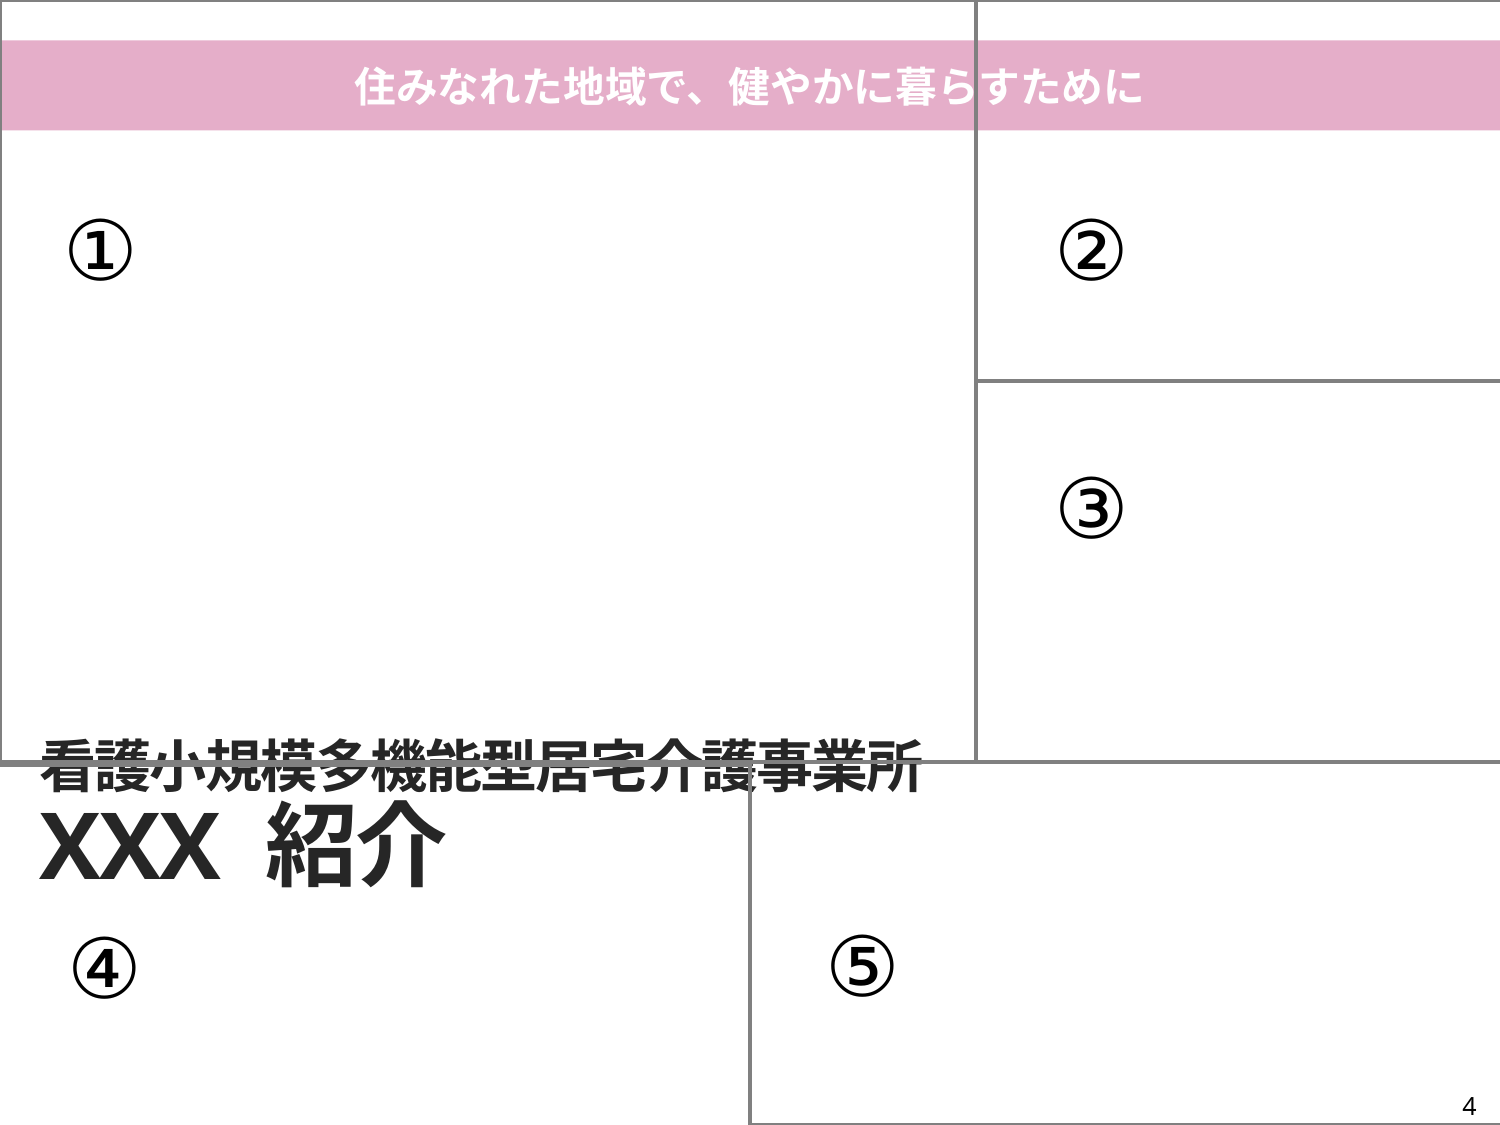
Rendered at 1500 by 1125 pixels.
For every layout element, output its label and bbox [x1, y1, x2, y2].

text_box [0, 764, 751, 1125]
text_box [0, 0, 975, 763]
text_box [749, 762, 1500, 1125]
text_box [975, 0, 1500, 380]
text_box [975, 380, 1500, 762]
